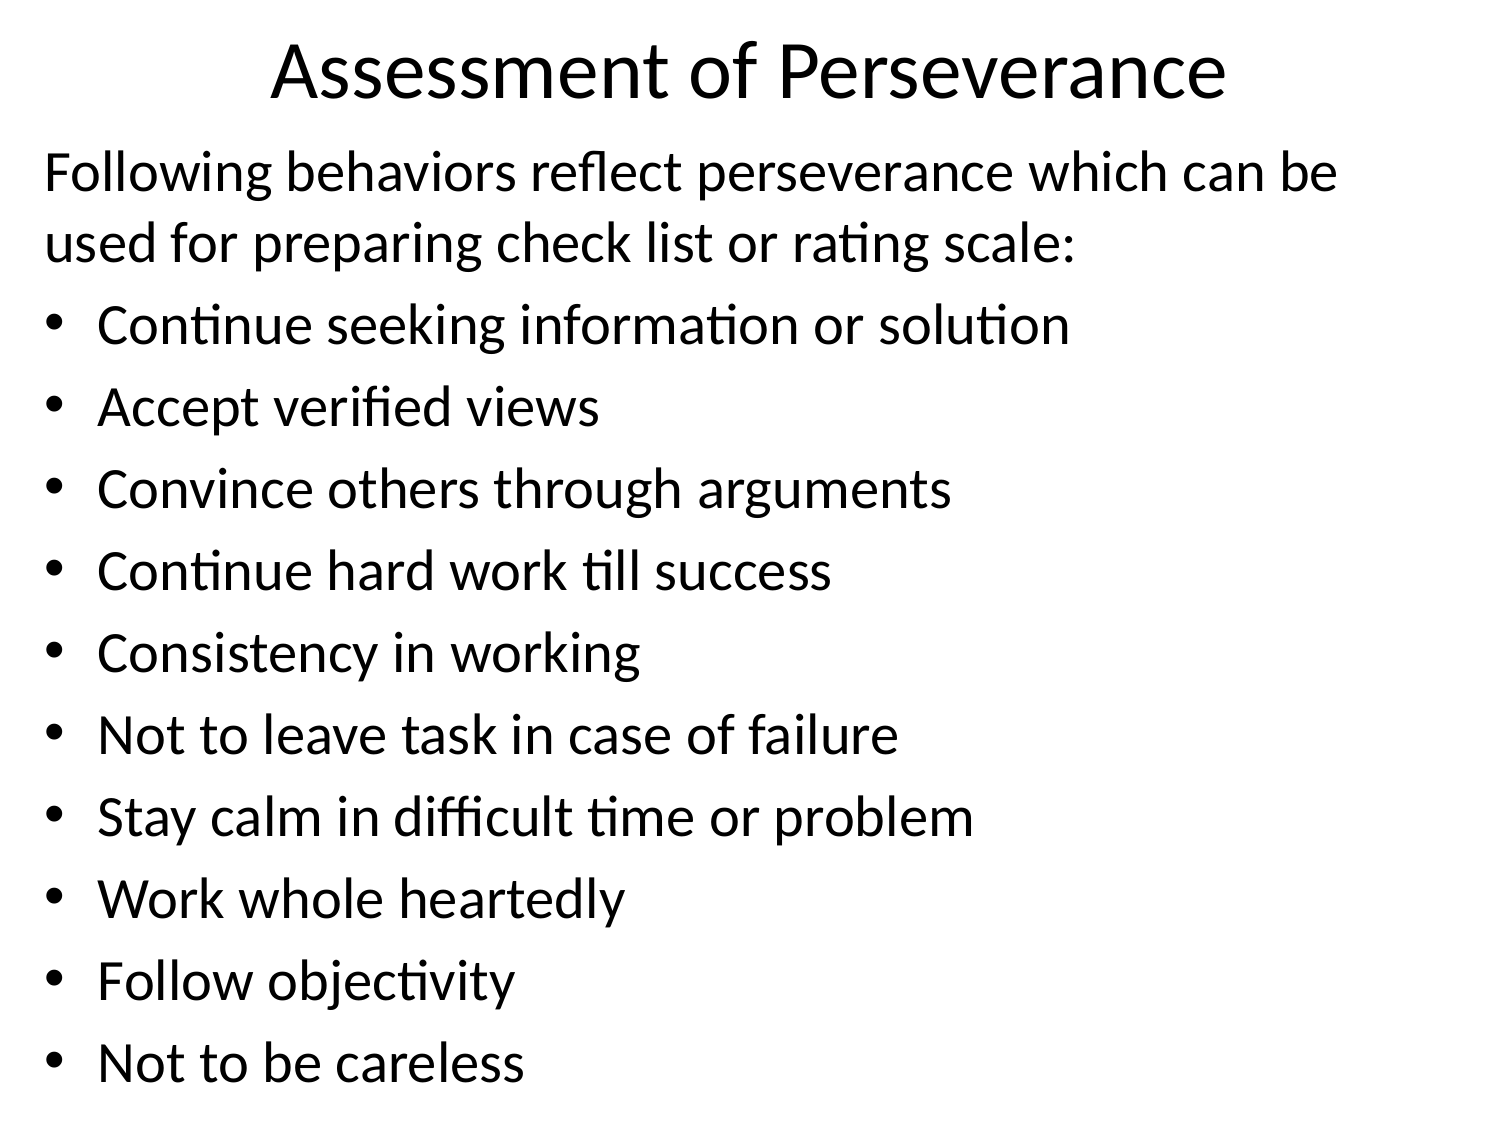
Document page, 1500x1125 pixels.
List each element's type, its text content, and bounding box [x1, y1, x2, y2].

title Assessment of Perseverance [75, 7, 1425, 124]
list Following behaviors reflect perseverance which can be used for preparing check list or rating scale: Continue seeking information or solution Accept verified views Convince others through arguments Continue hard work till success Consistency in working Not to leave task in case of failure Stay calm in difficult time or problem Work whole heartedly Follow objectivity Not to be careless [29, 125, 1471, 1106]
